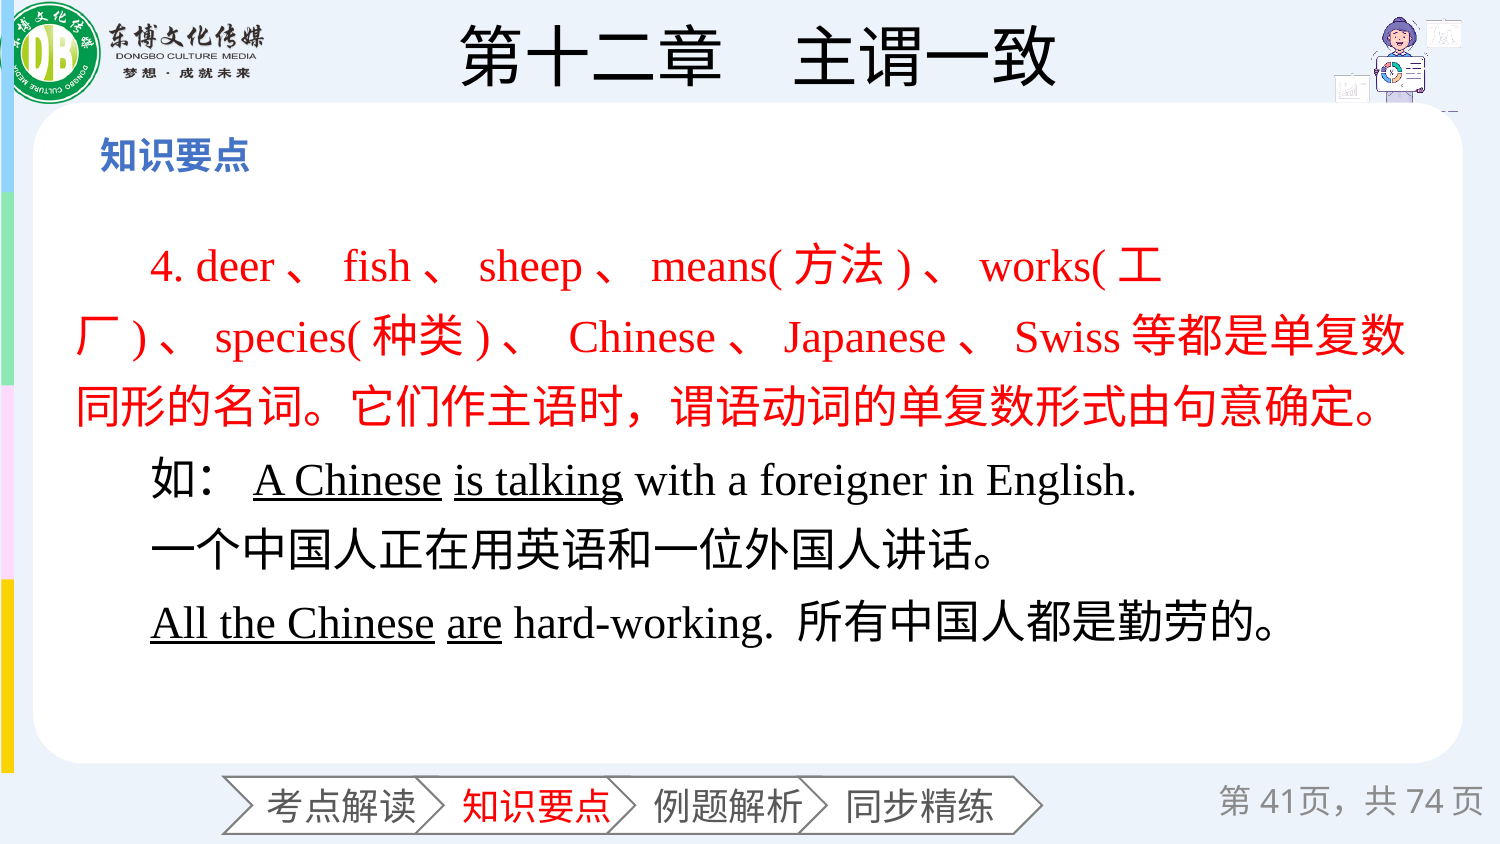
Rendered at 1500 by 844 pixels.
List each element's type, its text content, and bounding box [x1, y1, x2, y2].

text_box 4. deer、fish、sheep、means(方法)、works(工厂)、species(种类)、 Chinese、Japanese、Swiss等都是单复数同形的名词。它们作主语时，谓语动词的单复数形式由句意确定。 如：A Chinese is talking with a foreigner in English. 一个中国人正在用英语和一位外国人讲话。 All the Chinese are hard-working. 所有中国人都是勤劳的。 [60, 211, 1458, 655]
picture [14, 1, 265, 104]
picture [1312, 0, 1487, 131]
slide_number 第页，共74页 [1195, 780, 1500, 826]
